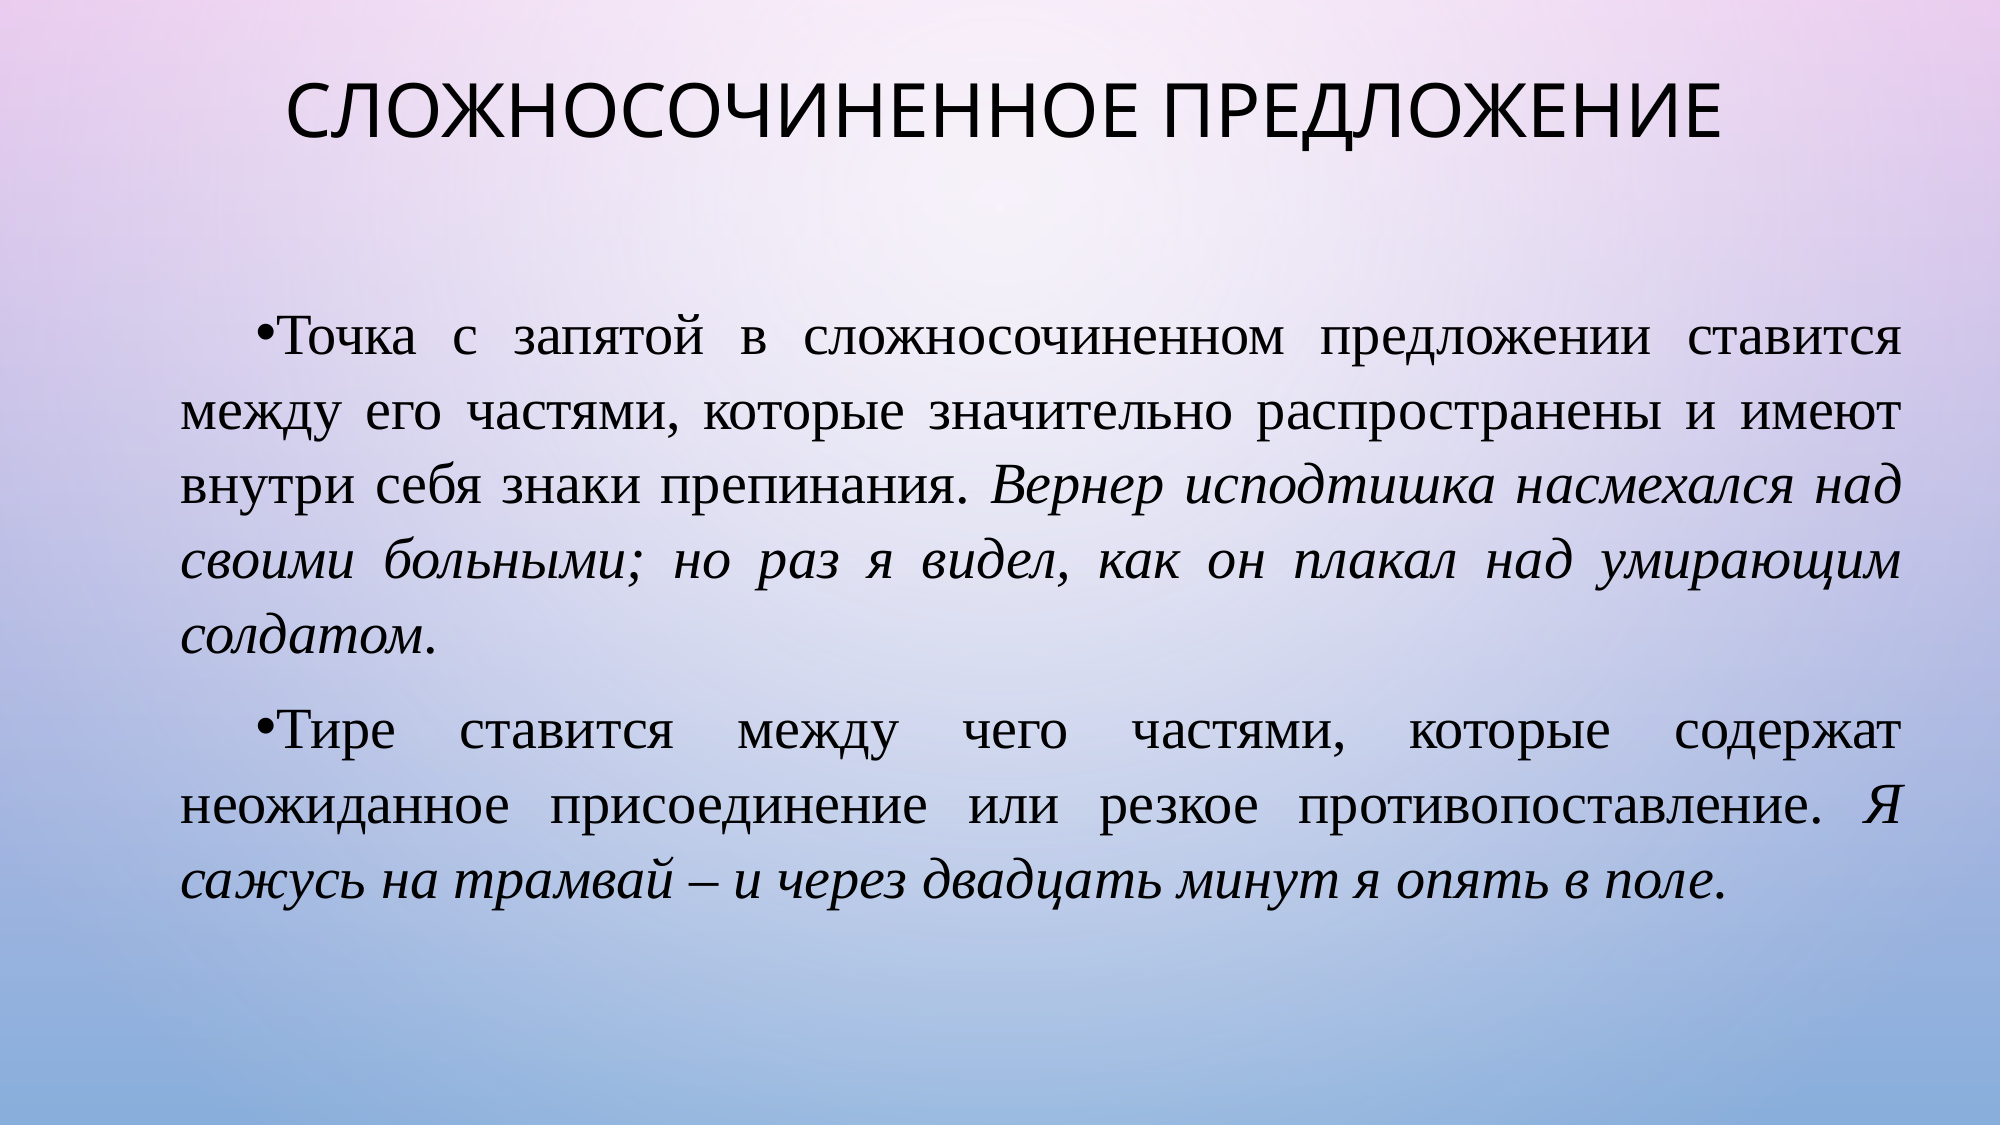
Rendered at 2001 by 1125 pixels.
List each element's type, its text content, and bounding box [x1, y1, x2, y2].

title Сложносочиненное предложение [112, 25, 1897, 200]
list Точка с запятой в сложносочиненном предложении ставится между его частями, которые значительно распространены и имеют внутри себя знаки препинания. Вернер исподтишка насмехался над своими больными; но раз я видел, как он плакал над умирающим солдатом. Тире ставится между чего частями, которые содержат неожиданное присоединение или резкое противопоставление. Я сажусь на трамвай – и через двадцать минут я опять в поле. [90, 200, 1918, 1100]
list 7. Он провел ночь в море; он не спал не ловил а шел под парусом без определенного направления слушая плеск воды смотря в тьму обветриваясь и думая. 8. Принято считать что телеграф телефон поезда автомобили и лайнеры призваны экономить человеку его драгоценное время… 9. И кто знает… может быть ему за это медаль а то и орден какой дадут… 10. Это цвет упоения греха ярости гнева и мести. 11. День сложился серый но не теплый. [0, 0, 2000, 615]
